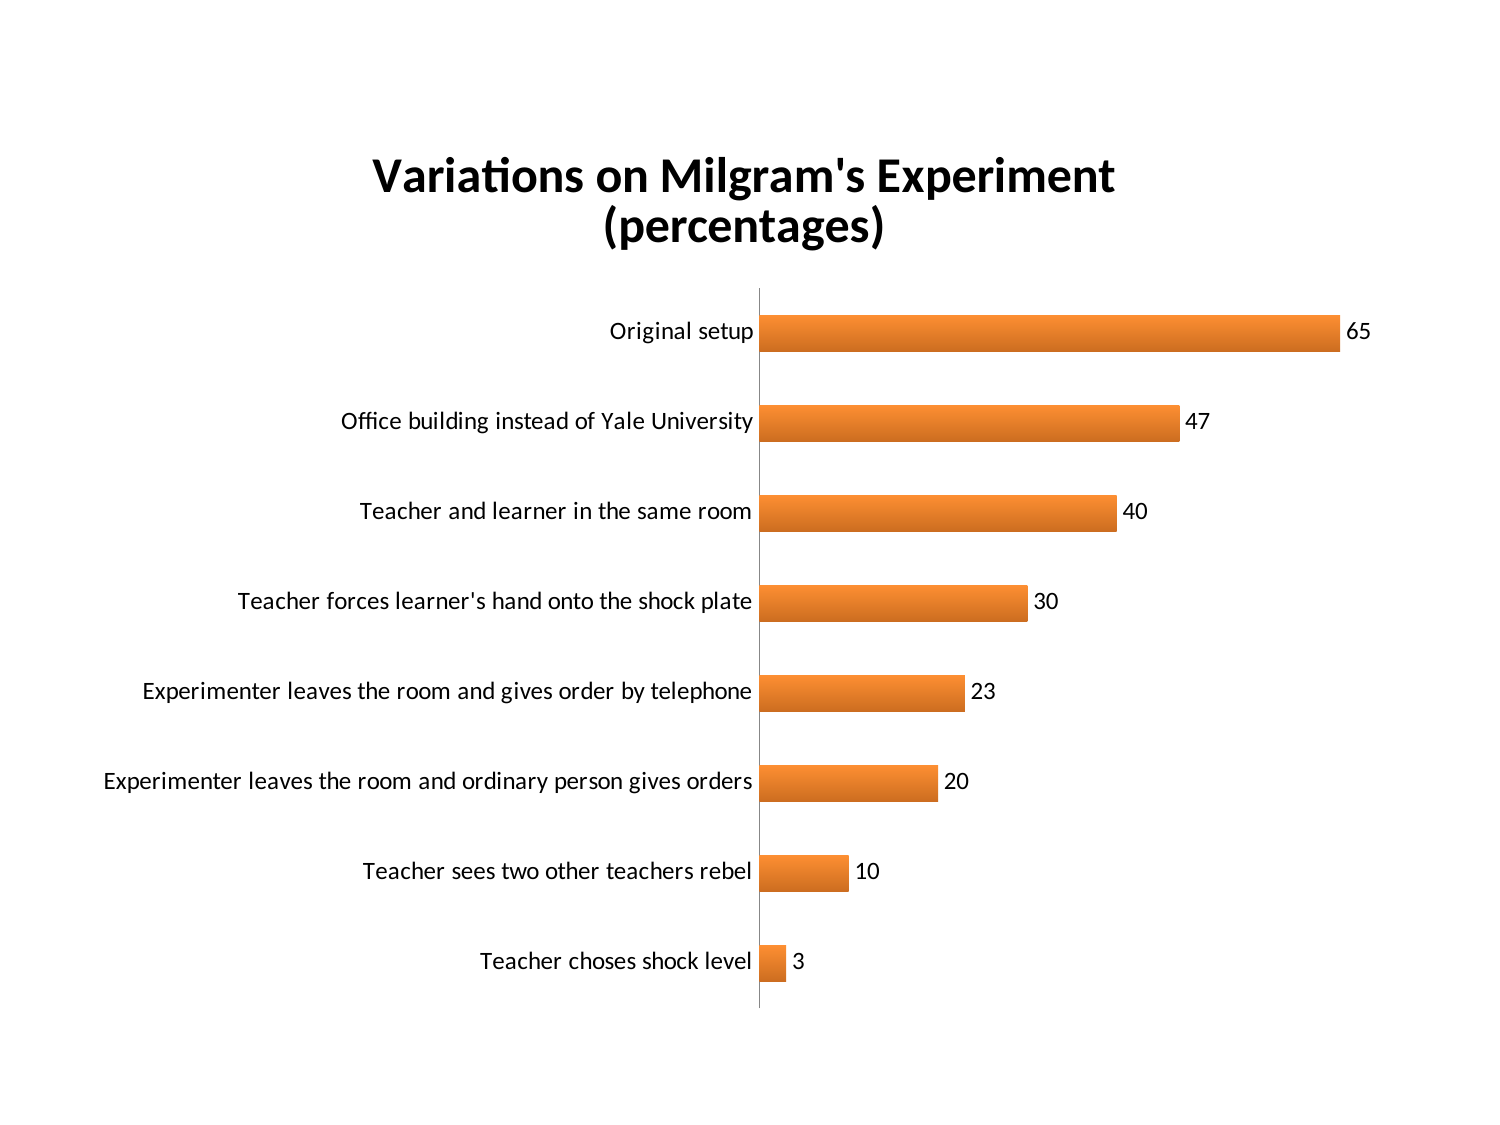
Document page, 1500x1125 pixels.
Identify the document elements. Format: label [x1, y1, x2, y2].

chart [76, 113, 1412, 1027]
